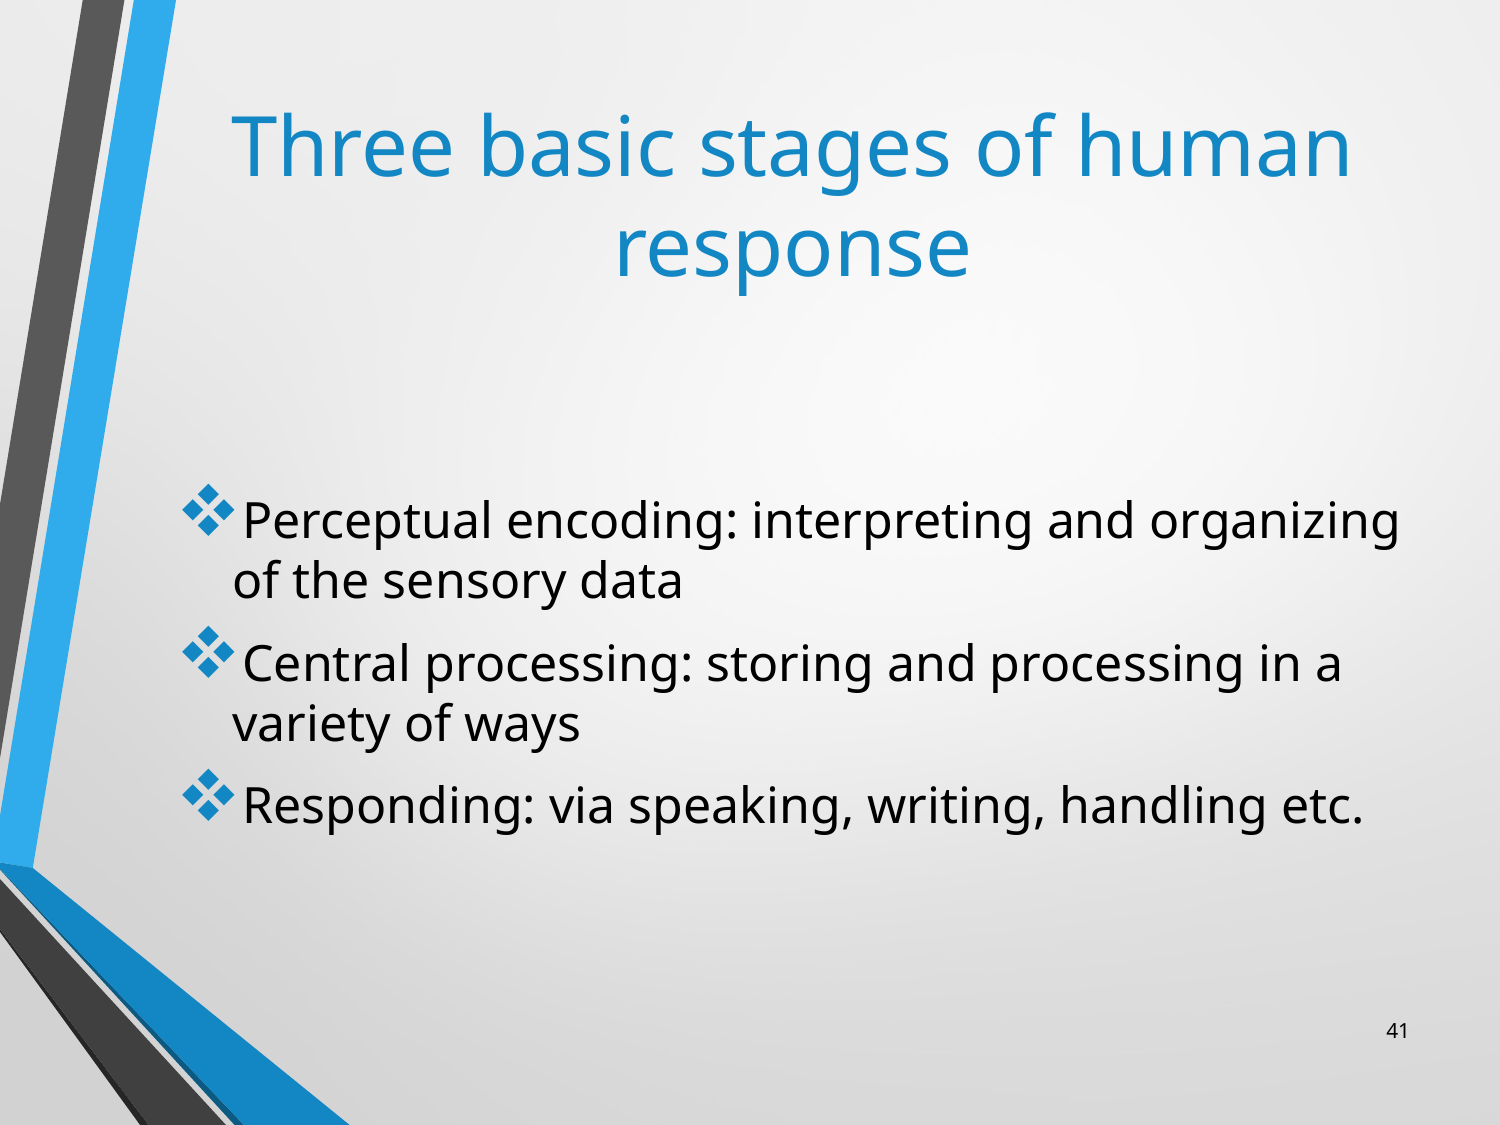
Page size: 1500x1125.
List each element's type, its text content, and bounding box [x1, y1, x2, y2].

list Perceptual encoding: interpreting and organizing of the sensory data Central processing: storing and processing in a variety of ways Responding: via speaking, writing, handling etc. [161, 429, 1425, 976]
title Three basic stages of human response [161, 30, 1425, 356]
slide_number 41 [1354, 1001, 1425, 1062]
